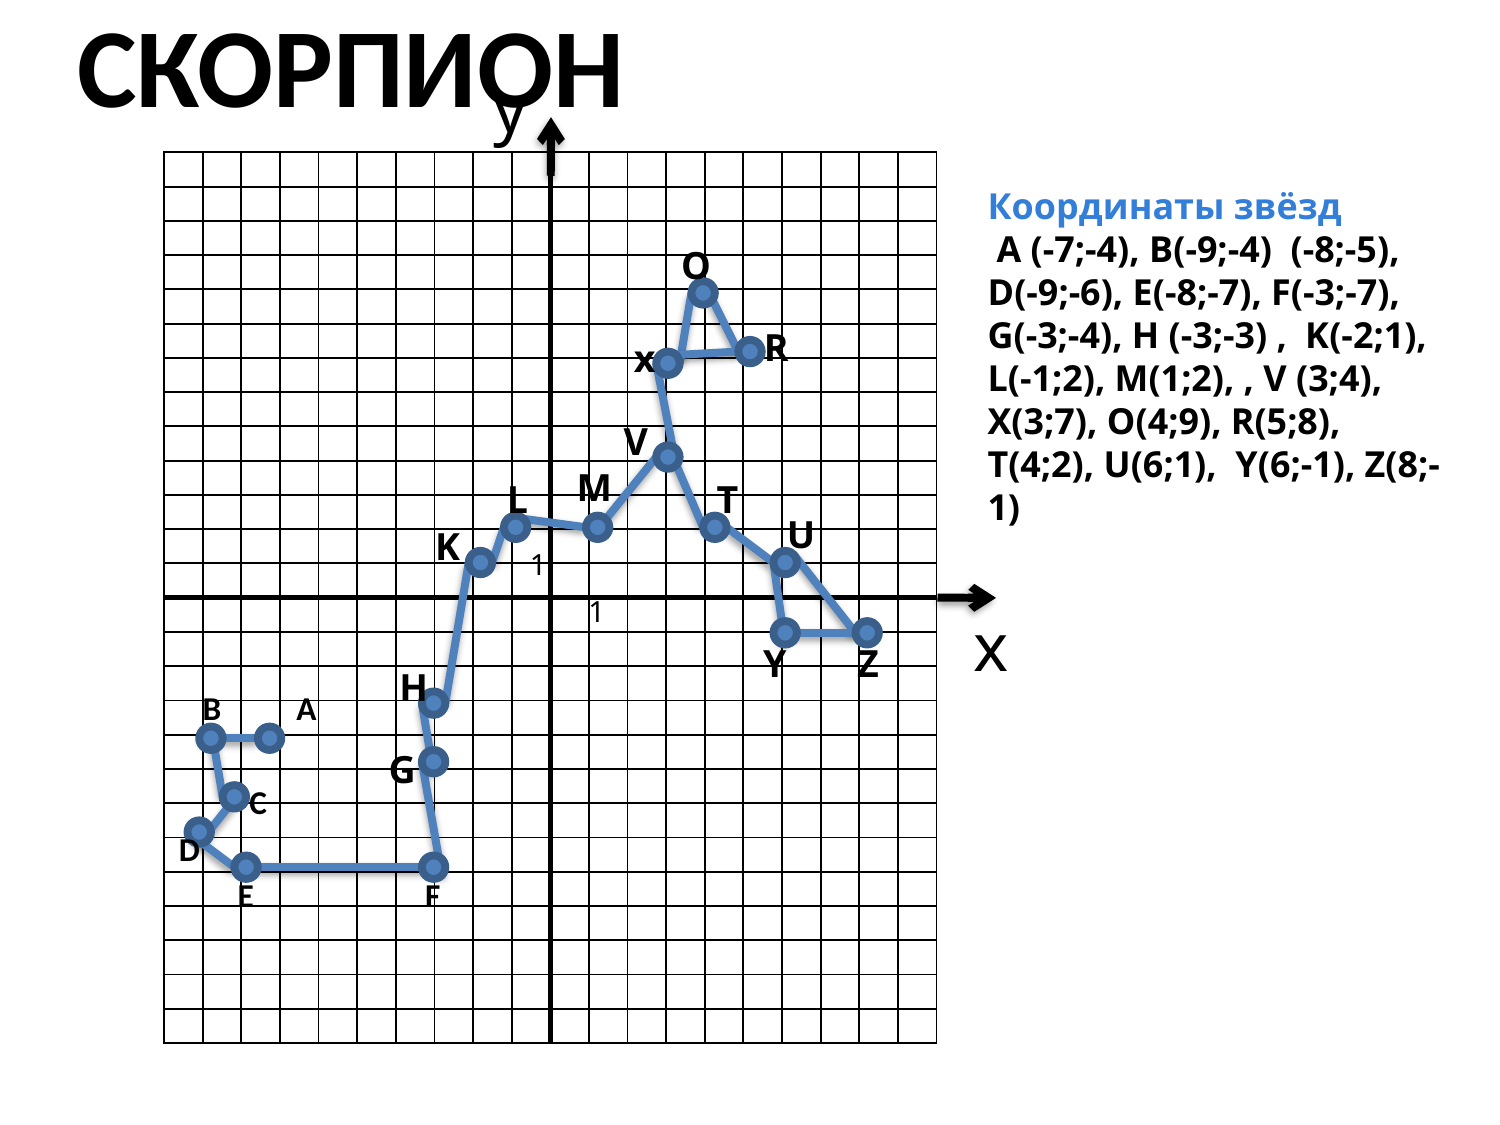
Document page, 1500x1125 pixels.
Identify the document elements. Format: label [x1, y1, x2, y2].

table_cell [319, 427, 356, 460]
table_cell [783, 188, 820, 220]
table_cell [281, 1010, 318, 1042]
table_cell [822, 623, 846, 629]
table_cell [474, 222, 511, 254]
table_cell [513, 770, 548, 802]
table_cell [358, 633, 384, 665]
table_cell [165, 867, 202, 871]
table_cell [435, 393, 472, 425]
table_cell [860, 667, 897, 700]
table_cell [281, 188, 318, 220]
table_cell [435, 188, 472, 220]
table_cell [725, 462, 742, 468]
table_cell [397, 290, 434, 323]
table_cell [165, 600, 202, 631]
table_cell [744, 367, 781, 391]
table_cell [744, 873, 781, 905]
table_cell [553, 701, 588, 734]
table_cell [590, 427, 608, 456]
table_cell [590, 222, 627, 254]
table_cell [553, 462, 561, 494]
table_cell [319, 530, 356, 562]
table_cell [744, 188, 781, 220]
table_cell [281, 736, 318, 768]
table_cell [553, 359, 588, 391]
table_cell [474, 1010, 511, 1042]
table_cell [715, 332, 731, 348]
table_cell [435, 600, 458, 609]
table_cell [319, 838, 337, 863]
table_cell [744, 770, 781, 802]
table_cell [204, 462, 240, 494]
table_cell [553, 564, 588, 595]
table_cell [474, 496, 492, 527]
table_cell [822, 667, 858, 700]
table_cell [456, 657, 472, 665]
table_cell [223, 701, 231, 734]
table_cell [319, 256, 356, 288]
table_cell [590, 975, 627, 1008]
table_cell [628, 701, 665, 734]
table_cell [474, 393, 511, 425]
table_cell [474, 838, 511, 871]
table_cell [667, 393, 704, 401]
table_cell [783, 804, 820, 837]
table_cell [899, 530, 936, 562]
table_cell [899, 701, 936, 734]
table_cell [822, 1010, 858, 1042]
table_cell [242, 975, 279, 1008]
table_cell [319, 462, 356, 494]
table_cell [319, 667, 356, 700]
table_cell [706, 427, 742, 460]
table_cell [358, 1010, 395, 1042]
table_cell [528, 530, 548, 538]
table_cell [397, 798, 424, 802]
table_cell [783, 256, 820, 288]
table_cell [667, 667, 704, 700]
table_cell [899, 804, 936, 837]
table_cell [474, 667, 511, 700]
table_cell [242, 701, 279, 734]
table_cell [319, 188, 356, 220]
table_cell [281, 325, 318, 357]
table_cell [435, 427, 472, 460]
table_cell [513, 941, 548, 974]
table_cell [628, 290, 665, 323]
table_cell [204, 359, 240, 391]
table_cell [397, 222, 434, 254]
table_cell [667, 600, 704, 631]
table_cell [165, 222, 202, 254]
table_cell [783, 578, 791, 595]
table_cell [165, 907, 202, 939]
table_cell [553, 600, 573, 631]
table_cell [899, 873, 936, 905]
table_cell [435, 496, 472, 515]
table_cell [557, 530, 588, 562]
table_cell [232, 838, 240, 858]
table_cell [165, 188, 202, 220]
table_cell [822, 941, 858, 974]
table_cell [706, 1010, 742, 1042]
table_cell [474, 256, 511, 288]
table_cell [590, 873, 627, 905]
table_cell [899, 1010, 936, 1042]
table_cell [204, 865, 226, 871]
table_cell [822, 188, 858, 220]
table_cell [165, 325, 202, 357]
table_cell [281, 530, 318, 562]
table_cell [590, 188, 627, 220]
table_cell [553, 770, 588, 802]
table_cell [319, 804, 337, 837]
table_cell [553, 907, 588, 939]
table_cell [706, 838, 742, 871]
table_cell [358, 188, 395, 220]
table_cell [281, 907, 318, 939]
table_cell [165, 770, 202, 802]
table_cell [397, 188, 434, 220]
table_cell [474, 600, 511, 609]
table_cell [553, 393, 588, 425]
text_box [937, 175, 1453, 693]
table_cell [204, 325, 240, 357]
table_cell [783, 222, 820, 254]
table_cell [397, 838, 433, 863]
table_cell [358, 941, 395, 974]
table_cell [553, 633, 588, 665]
table_cell [397, 941, 434, 974]
table_cell [766, 530, 772, 554]
table_cell [346, 804, 356, 837]
table_cell [474, 290, 511, 323]
table_cell [474, 736, 511, 768]
table_cell [358, 838, 395, 863]
table_cell [860, 975, 897, 1008]
table_cell [899, 564, 936, 595]
table_cell [899, 941, 936, 974]
table_cell [706, 222, 742, 254]
table_cell [783, 907, 820, 939]
table_cell [513, 427, 548, 460]
table_cell [744, 633, 748, 665]
table_cell [435, 576, 462, 595]
table_cell [474, 564, 511, 595]
table_cell [397, 716, 421, 729]
table_cell [165, 1010, 202, 1042]
table_cell [860, 359, 897, 391]
table_cell [242, 530, 279, 562]
table_cell [281, 290, 318, 323]
table_cell [553, 188, 588, 220]
table_cell [281, 633, 318, 665]
table_cell [822, 393, 858, 425]
table_cell [513, 600, 548, 631]
table_cell [397, 975, 434, 1008]
table_cell [783, 770, 820, 802]
table_cell [706, 359, 742, 391]
table_cell [667, 1010, 704, 1042]
table_cell [281, 427, 318, 460]
table_cell [319, 941, 356, 974]
table_cell [706, 770, 742, 802]
table_cell [860, 256, 897, 288]
table_cell [440, 838, 472, 871]
table_cell [165, 359, 202, 391]
table_cell [860, 873, 897, 905]
table_cell [744, 256, 781, 288]
table_cell [706, 667, 742, 700]
table_cell [744, 290, 781, 316]
table_cell [513, 667, 548, 700]
table_cell [822, 804, 858, 837]
table_cell [899, 600, 936, 631]
table_cell [513, 325, 548, 357]
table_cell [822, 873, 858, 905]
table_cell [822, 736, 858, 768]
table_cell [319, 1010, 356, 1042]
table_cell [799, 623, 820, 629]
table_cell [319, 701, 356, 734]
table_cell [397, 325, 434, 357]
table_cell [744, 736, 781, 768]
table_cell [319, 770, 337, 802]
table_cell [667, 941, 704, 974]
table_cell [397, 359, 434, 391]
table_cell [435, 462, 472, 494]
table_cell [744, 604, 777, 631]
table_cell [165, 975, 202, 1008]
table_cell [242, 427, 279, 460]
table_cell [804, 325, 820, 357]
table_cell [474, 941, 511, 974]
table_cell [706, 736, 742, 768]
table_cell [628, 564, 665, 595]
table_cell [233, 701, 240, 734]
table_cell [667, 502, 698, 528]
table_cell [899, 290, 936, 323]
table_cell [165, 564, 202, 595]
table_cell [242, 359, 279, 391]
table_cell [783, 873, 820, 905]
table_cell [281, 462, 318, 494]
table_cell [319, 290, 356, 323]
table_cell [346, 907, 356, 939]
table_cell [744, 941, 781, 974]
table_cell [783, 393, 820, 425]
table_cell [224, 742, 231, 749]
table_cell [862, 600, 897, 631]
table_cell [590, 770, 627, 802]
table_cell [242, 804, 279, 837]
table_cell [590, 633, 627, 665]
text_box [420, 468, 562, 589]
table_cell [319, 393, 356, 425]
table_cell [232, 832, 240, 837]
table_cell [744, 838, 781, 871]
text_box [573, 585, 620, 636]
table_cell [822, 222, 858, 254]
table_cell [242, 838, 279, 863]
table_cell [358, 907, 395, 939]
table_cell [513, 873, 548, 905]
table_cell [358, 256, 395, 288]
table_cell [358, 736, 390, 768]
table_cell [672, 419, 704, 425]
table_cell [553, 1010, 588, 1042]
table_cell [435, 701, 472, 734]
table_cell [346, 770, 356, 802]
table_cell [553, 941, 588, 974]
table_cell [860, 770, 897, 802]
table_cell [802, 637, 820, 665]
table_cell [204, 633, 240, 665]
table_cell [726, 256, 742, 288]
table_cell [553, 325, 588, 357]
table_cell [204, 975, 240, 1008]
table_cell [204, 941, 240, 974]
table_cell [590, 838, 627, 871]
table_cell [553, 838, 588, 871]
table_cell [281, 838, 318, 863]
table_cell [628, 736, 665, 768]
table_cell [204, 393, 240, 425]
table_cell [435, 907, 472, 939]
table_cell [165, 290, 202, 323]
table_cell [754, 496, 781, 528]
table_cell [744, 804, 781, 837]
table_cell [223, 770, 240, 783]
table_cell [358, 873, 395, 905]
table_cell [744, 1010, 781, 1042]
text_box [370, 609, 528, 719]
table_cell [435, 359, 472, 391]
table_cell [744, 564, 773, 595]
table_cell [706, 188, 742, 220]
table_cell [783, 667, 820, 700]
table_cell [242, 290, 279, 323]
table_cell [242, 1010, 279, 1042]
table_cell [744, 427, 781, 460]
table_cell [783, 290, 820, 323]
table_cell [860, 701, 897, 734]
table_cell [706, 633, 742, 665]
table_cell [204, 1010, 240, 1042]
table_cell [466, 600, 472, 609]
table_cell [822, 462, 858, 494]
table_cell [204, 222, 240, 254]
table_cell [513, 188, 548, 220]
table_cell [830, 530, 858, 556]
table_cell [862, 564, 897, 595]
table_cell [590, 667, 627, 700]
table_cell [783, 701, 820, 734]
table_cell [860, 736, 897, 768]
table_cell [281, 359, 318, 391]
table_cell [397, 393, 434, 425]
table_cell [443, 657, 448, 665]
table_cell [358, 290, 395, 323]
table_cell [744, 393, 781, 425]
table_cell [553, 427, 588, 460]
table_cell [590, 290, 627, 323]
table_cell [242, 742, 279, 768]
table_cell [590, 325, 627, 357]
table_cell [358, 359, 395, 391]
table_cell [397, 496, 434, 528]
table_cell [667, 530, 704, 562]
table_cell [513, 701, 548, 734]
table_cell [667, 359, 704, 391]
table_cell [860, 222, 897, 254]
table_cell [242, 496, 279, 528]
table_cell [822, 290, 858, 323]
table_cell [165, 496, 202, 528]
table_cell [628, 975, 665, 1008]
table_cell [358, 496, 395, 528]
table_cell [319, 975, 356, 1008]
table_cell [706, 701, 742, 734]
table_cell [822, 770, 858, 802]
table_cell [822, 256, 858, 288]
table_cell [667, 633, 704, 665]
table_cell [628, 222, 665, 254]
table_cell [204, 496, 240, 528]
table_cell [628, 770, 665, 802]
text_box [735, 503, 894, 693]
table_cell [744, 667, 781, 700]
table_cell [242, 188, 279, 220]
table_cell [628, 188, 665, 220]
table_cell [281, 256, 318, 288]
table_cell [513, 736, 548, 768]
table_cell [165, 530, 202, 562]
table_cell [783, 975, 820, 1008]
table_cell [319, 496, 356, 528]
table_cell [899, 462, 936, 494]
table_cell [474, 873, 511, 905]
table_cell [553, 804, 588, 837]
table_cell [435, 290, 472, 323]
table_cell [899, 975, 936, 1008]
table_cell [474, 359, 511, 391]
table_cell [783, 496, 820, 503]
table_cell [242, 667, 279, 700]
table_cell [513, 222, 548, 254]
table_cell [204, 256, 240, 288]
table_cell [899, 256, 936, 288]
table_cell [242, 564, 279, 595]
table_cell [860, 1010, 897, 1042]
table_cell [822, 907, 858, 939]
table_cell [435, 941, 472, 974]
table_cell [281, 804, 318, 837]
text_box [373, 729, 469, 798]
table_cell [165, 736, 202, 768]
table_cell [435, 975, 472, 1008]
table_cell [899, 667, 936, 700]
table_cell [452, 873, 472, 905]
table_cell [590, 804, 627, 837]
table_cell [397, 564, 434, 595]
table_cell [706, 873, 742, 905]
table_cell [319, 325, 356, 357]
table_cell [899, 222, 936, 254]
table_cell [397, 600, 434, 609]
table_cell [899, 907, 936, 939]
table_cell [242, 256, 279, 288]
table_cell [358, 564, 395, 595]
table_cell [667, 295, 686, 310]
table_cell [358, 393, 395, 425]
table_cell [204, 600, 240, 631]
table_cell [165, 667, 202, 700]
table_cell [899, 393, 936, 425]
table_cell [628, 667, 665, 700]
table_cell [165, 701, 199, 734]
table_cell [165, 462, 202, 494]
table_cell [242, 222, 279, 254]
table_cell [628, 1010, 665, 1042]
table_cell [165, 804, 187, 820]
table_cell [204, 564, 240, 595]
table_cell [590, 941, 627, 974]
table_cell [783, 838, 820, 871]
table_cell [590, 1010, 627, 1042]
table_cell [667, 564, 704, 595]
table_cell [822, 496, 858, 528]
table_cell [451, 667, 472, 700]
table_cell [474, 975, 511, 1008]
table_cell [165, 393, 202, 425]
table_cell [667, 701, 704, 734]
table_cell [358, 701, 395, 734]
table_cell [281, 770, 318, 802]
text_box [619, 234, 804, 388]
table_cell [397, 1010, 434, 1042]
table_cell [429, 719, 434, 729]
table_cell [822, 427, 858, 460]
table_cell [513, 393, 548, 425]
table_cell [513, 1010, 548, 1042]
table_cell [822, 359, 858, 391]
table_cell [513, 462, 548, 494]
table_cell [165, 427, 202, 460]
table_cell [590, 393, 627, 425]
table_cell [734, 332, 742, 340]
table_cell [319, 359, 356, 391]
table_cell [860, 804, 897, 837]
table_cell [513, 838, 548, 871]
table_cell [783, 941, 820, 974]
table_cell [319, 564, 356, 595]
table_cell [435, 1010, 472, 1042]
table_cell [204, 873, 222, 905]
table_cell [744, 975, 781, 1008]
table_cell [667, 838, 704, 871]
table_cell [513, 907, 548, 939]
table_cell [628, 838, 665, 871]
table_cell [899, 359, 936, 391]
table_cell [539, 496, 548, 518]
table_cell [706, 393, 742, 425]
table_cell [620, 600, 627, 631]
table_cell [319, 736, 356, 768]
table_cell [667, 907, 704, 939]
table_cell [822, 325, 858, 357]
table_cell [242, 462, 279, 494]
table_cell [590, 701, 627, 734]
table_cell [204, 667, 240, 700]
table_cell [474, 427, 511, 460]
table_cell [860, 325, 897, 357]
table_cell [822, 838, 858, 871]
table_cell [667, 188, 704, 220]
table_cell [860, 188, 897, 220]
table_cell [474, 804, 511, 837]
table_cell [628, 804, 665, 837]
table_cell [281, 393, 318, 425]
table_cell [319, 222, 356, 254]
table_cell [435, 325, 472, 357]
table_cell [165, 633, 202, 665]
table_cell [242, 393, 279, 425]
table_cell [860, 907, 897, 939]
table_cell [744, 907, 781, 939]
table_cell [358, 804, 395, 837]
table_cell [513, 256, 548, 288]
table_cell [822, 975, 858, 1008]
table_cell [435, 222, 472, 254]
table_cell [468, 576, 472, 595]
table_cell [281, 564, 318, 595]
table_cell [474, 770, 511, 802]
table_cell [783, 359, 820, 391]
table_cell [443, 667, 447, 686]
table_cell [474, 325, 511, 357]
table_cell [435, 770, 472, 802]
table_cell [397, 907, 434, 939]
table_cell [204, 427, 240, 460]
table_cell [204, 188, 240, 220]
table_cell [281, 941, 318, 974]
table_cell [281, 600, 318, 631]
table_cell [553, 222, 588, 254]
table_cell [590, 256, 627, 288]
table_cell [397, 530, 420, 562]
table_cell [435, 256, 472, 288]
table_cell [822, 701, 858, 734]
table_cell [346, 873, 356, 905]
table_cell [397, 823, 430, 837]
table_cell [687, 346, 703, 350]
table_cell [513, 290, 548, 323]
table_cell [783, 462, 820, 494]
table_cell [899, 496, 936, 528]
table_cell [358, 530, 395, 562]
table_cell [706, 941, 742, 974]
table_cell [204, 770, 216, 788]
text_box [561, 401, 766, 566]
text_box [187, 679, 250, 766]
table_cell [706, 804, 742, 837]
text_box [253, 679, 324, 754]
text_box [337, 759, 346, 967]
table_cell [319, 907, 337, 939]
table_cell [242, 941, 279, 974]
table_cell [204, 907, 240, 939]
table_cell [513, 633, 548, 665]
table_cell [358, 325, 395, 357]
table_cell [783, 1010, 820, 1042]
table_cell [553, 873, 588, 905]
table_cell [744, 462, 781, 494]
table_cell [242, 325, 279, 357]
table_cell [397, 427, 434, 460]
table_cell [590, 359, 627, 391]
table_cell [860, 462, 897, 494]
table_cell [667, 222, 704, 234]
table_cell [165, 873, 202, 905]
table_cell [860, 530, 897, 562]
table_cell [899, 427, 936, 460]
table_cell [860, 838, 897, 871]
table_cell [233, 742, 240, 749]
table_cell [899, 633, 936, 665]
text_box [410, 851, 452, 914]
table_cell [282, 727, 318, 734]
table_cell [783, 736, 820, 768]
table_cell [242, 770, 279, 802]
table_cell [628, 256, 665, 288]
table_cell [553, 975, 588, 1008]
table_cell [358, 667, 384, 700]
table_cell [860, 393, 897, 425]
table_cell [628, 511, 665, 528]
table_cell [358, 600, 395, 631]
table_cell [358, 975, 395, 1008]
table_cell [706, 907, 742, 939]
table_cell [474, 701, 511, 734]
table_cell [667, 736, 704, 768]
table_cell [860, 941, 897, 974]
table_cell [628, 907, 665, 939]
table_cell [899, 770, 936, 802]
table_cell [242, 907, 279, 939]
table_cell [553, 290, 588, 323]
table_cell [673, 427, 704, 460]
table_cell [435, 736, 472, 768]
table_cell [706, 600, 742, 631]
table_cell [165, 941, 202, 974]
table_cell [590, 564, 627, 595]
table_cell [319, 873, 337, 905]
table_cell [899, 736, 936, 768]
table_cell [612, 517, 627, 528]
table_cell [590, 530, 627, 562]
table_cell [204, 290, 240, 323]
table_cell [667, 873, 704, 905]
text_box [372, 806, 495, 823]
table_cell [557, 496, 585, 522]
table_cell [474, 657, 511, 665]
table_cell [513, 975, 548, 1008]
table_cell [667, 975, 704, 1008]
text_box [163, 773, 277, 914]
table_cell [281, 496, 318, 528]
table_cell [281, 873, 318, 905]
table_cell [553, 667, 588, 700]
table_cell [319, 633, 356, 665]
table_cell [319, 600, 356, 631]
table_cell [628, 873, 665, 905]
table_cell [397, 256, 434, 288]
table_cell [242, 633, 279, 665]
table_cell [474, 188, 511, 220]
table_cell [706, 535, 738, 562]
table_cell [513, 564, 548, 595]
table_cell [265, 873, 279, 905]
table_cell [899, 325, 936, 357]
table_cell [281, 975, 318, 1008]
table_cell [590, 907, 627, 939]
table_cell [553, 256, 588, 288]
table_cell [628, 393, 659, 401]
table_cell [744, 222, 781, 254]
table_cell [165, 256, 202, 288]
table_cell [437, 823, 472, 837]
table_cell [783, 427, 820, 460]
table_cell [281, 222, 318, 254]
table_cell [628, 941, 665, 974]
table_cell [706, 975, 742, 1008]
table_cell [590, 736, 627, 768]
table_cell [706, 564, 742, 595]
table_cell [784, 604, 791, 617]
table_cell [628, 530, 665, 562]
table_cell [822, 637, 842, 665]
table_cell [513, 359, 548, 391]
table_cell [667, 770, 704, 802]
table_cell [899, 188, 936, 220]
table_cell [358, 427, 395, 460]
table_cell [513, 804, 548, 837]
table_cell [860, 496, 897, 528]
table_header [59, 23, 1059, 186]
table_cell [397, 873, 410, 905]
table_cell [281, 667, 318, 679]
table_cell [860, 427, 897, 460]
table_cell [358, 222, 395, 254]
table_cell [242, 600, 279, 631]
table_cell [358, 770, 395, 802]
table_cell [553, 736, 588, 768]
table_cell [628, 633, 665, 665]
table_cell [744, 701, 781, 734]
table_cell [474, 907, 511, 939]
table_cell [358, 462, 395, 494]
table_cell [628, 600, 665, 631]
table_cell [667, 804, 704, 837]
table_cell [860, 290, 897, 323]
table_cell [474, 462, 511, 494]
table_cell [899, 838, 936, 871]
table_cell [346, 838, 356, 863]
table_cell [397, 462, 434, 494]
table_cell [204, 530, 240, 562]
